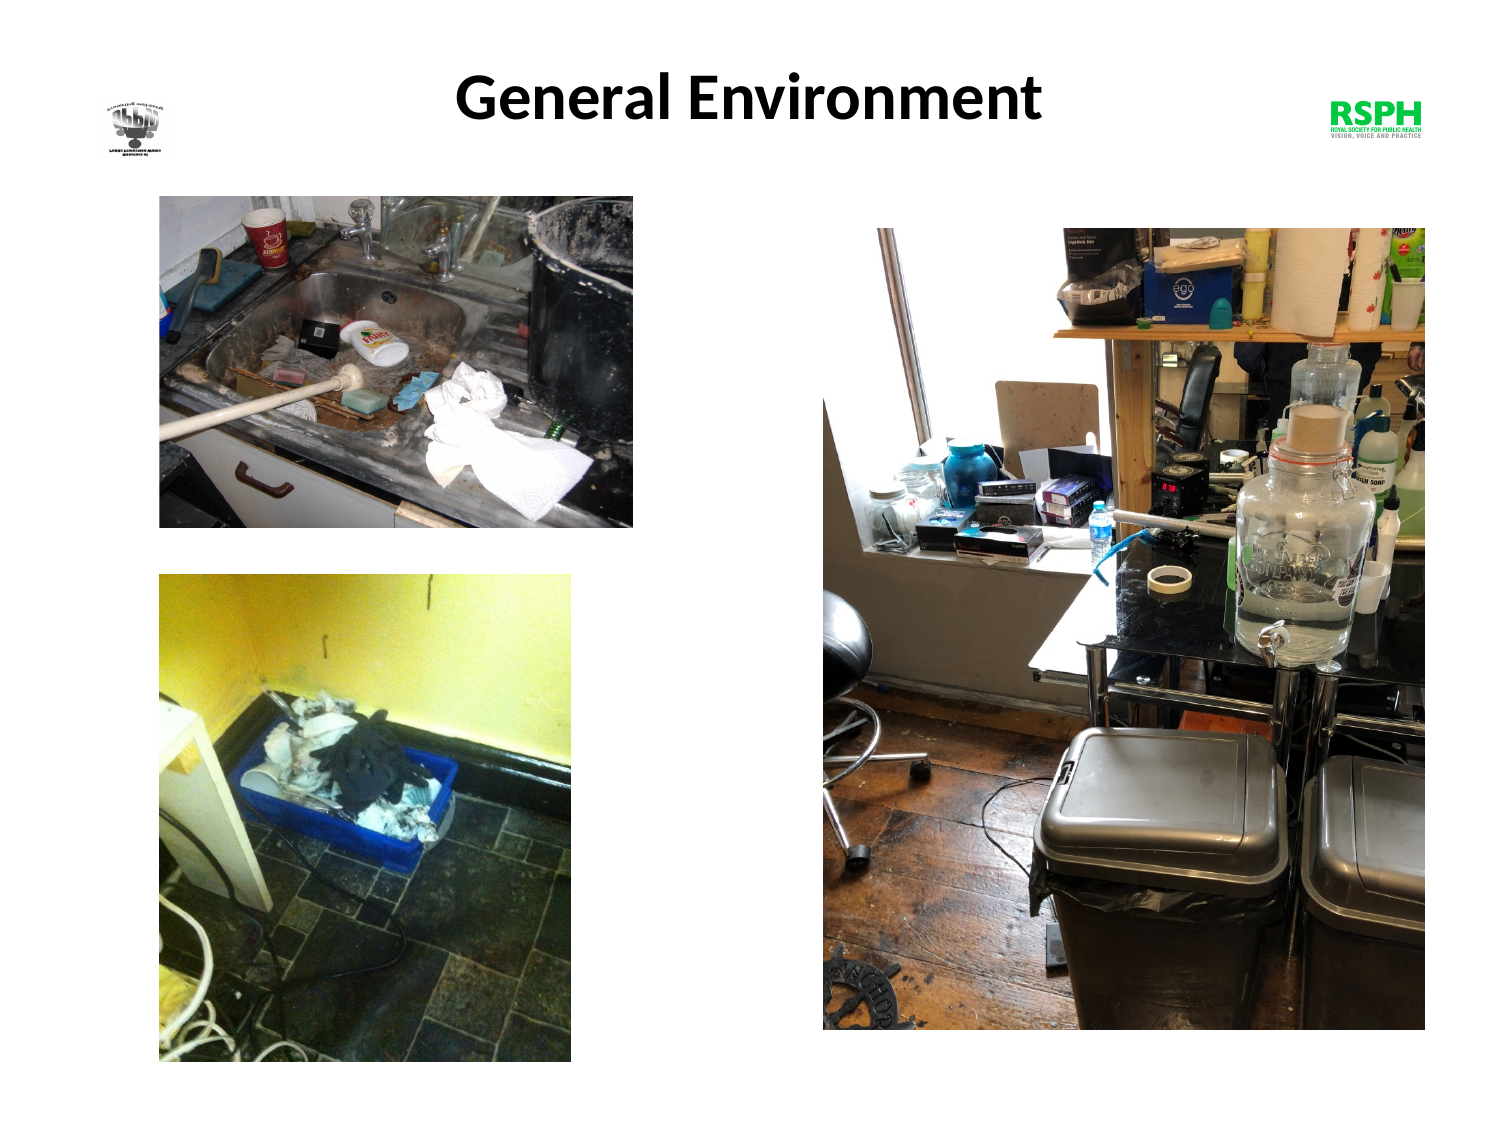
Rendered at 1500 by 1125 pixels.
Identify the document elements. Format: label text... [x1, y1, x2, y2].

picture [1330, 101, 1422, 140]
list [159, 196, 634, 528]
title General Environment [75, 45, 1425, 173]
picture [100, 101, 171, 158]
picture [823, 227, 1425, 1030]
picture [159, 574, 572, 1063]
